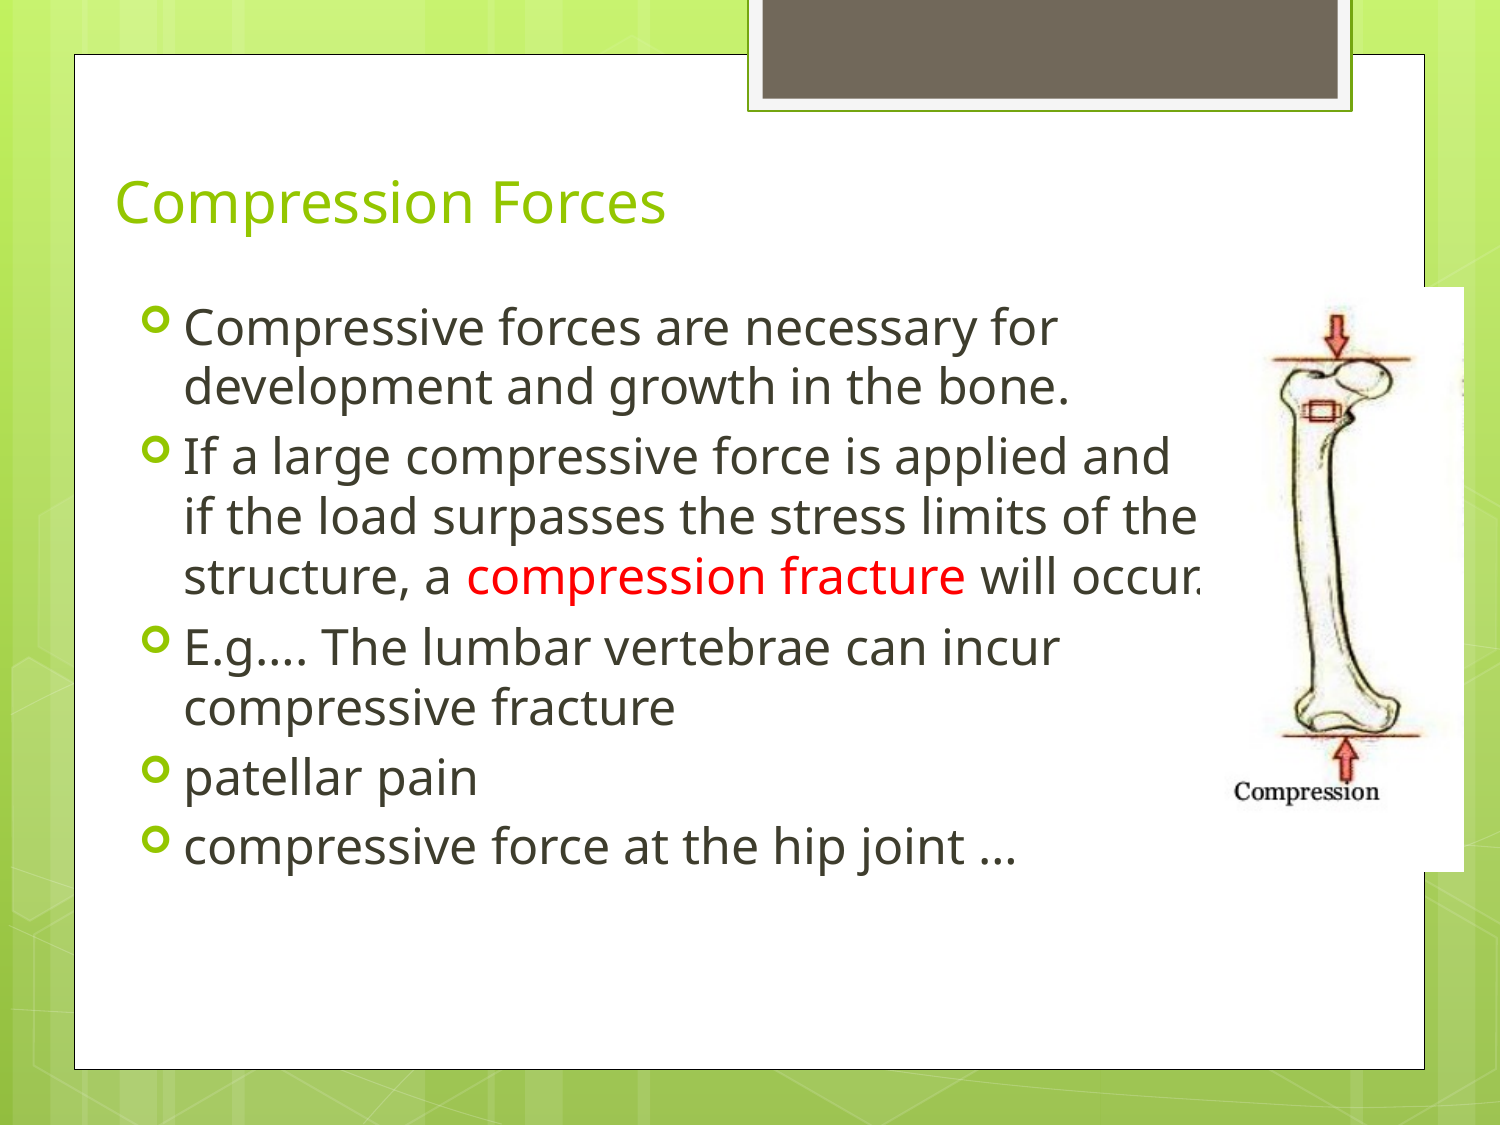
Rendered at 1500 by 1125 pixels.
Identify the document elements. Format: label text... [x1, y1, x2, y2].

title Compression Forces [99, 125, 1253, 313]
list Compressive forces are necessary for development and growth in the bone. If a large compressive force is applied and if the load surpasses the stress limits of the structure, a compression fracture will occur. E.g…. The lumbar vertebrae can incur compressive fracture patellar pain compressive force at the hip joint … [112, 287, 1225, 988]
picture [1199, 287, 1465, 873]
